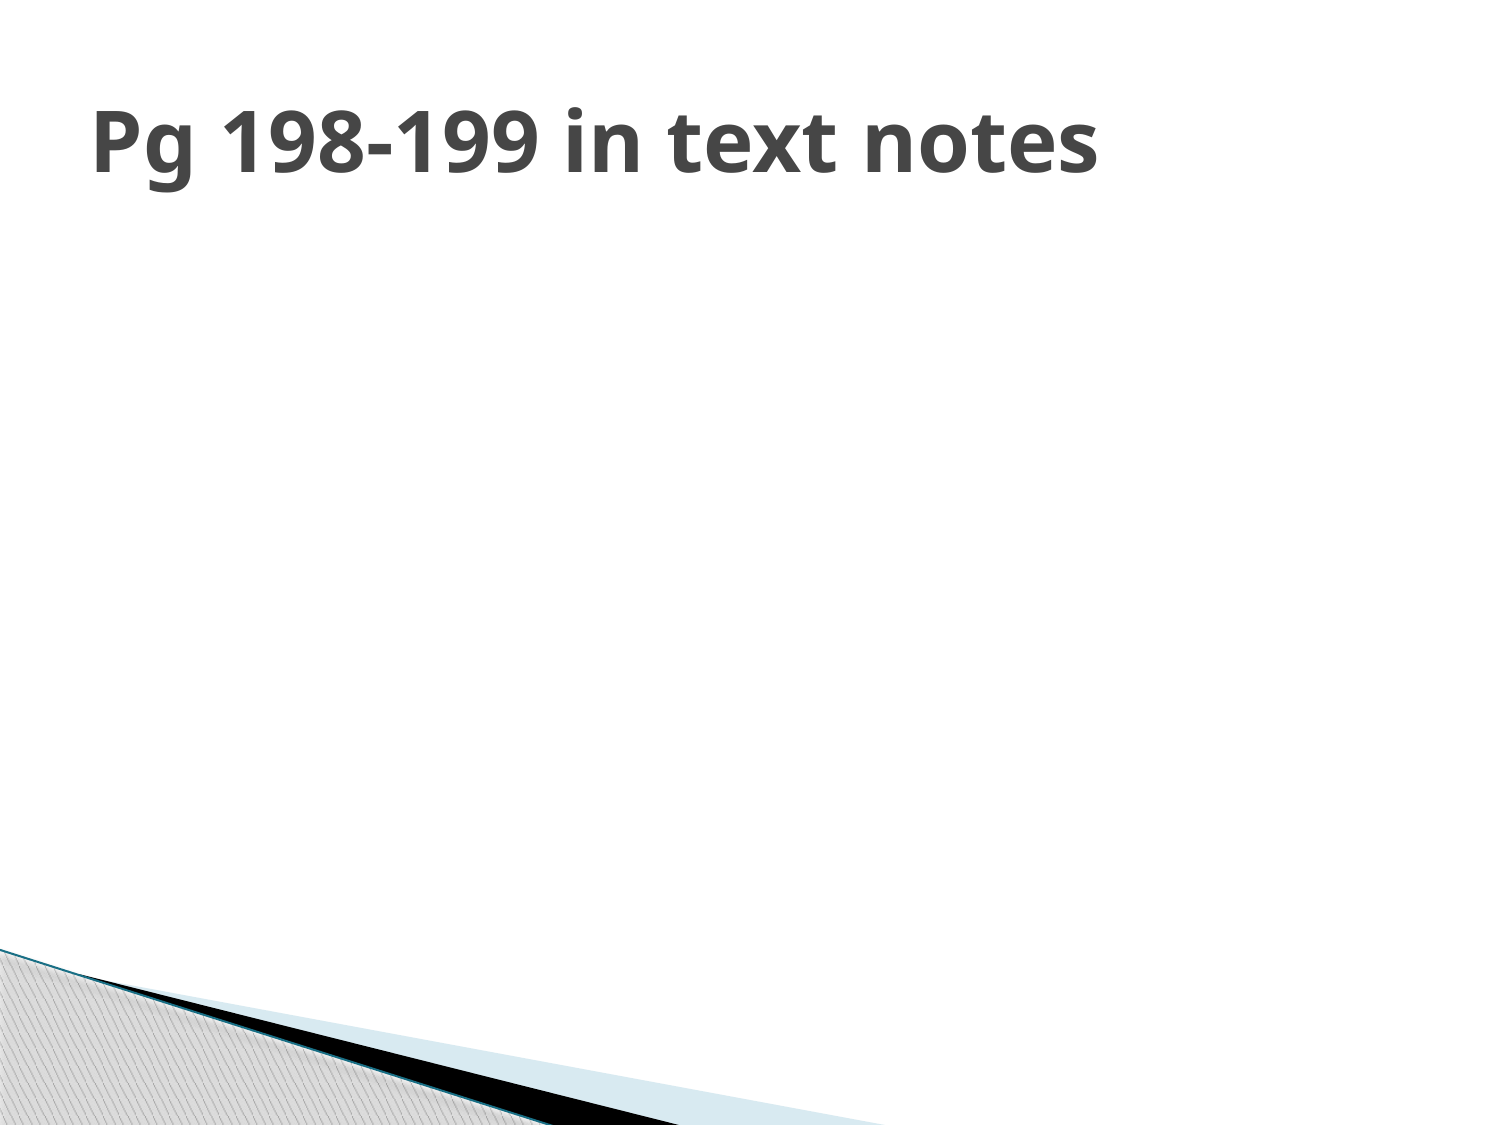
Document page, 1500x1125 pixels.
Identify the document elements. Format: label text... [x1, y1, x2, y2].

title Pg 198-199 in text notes [75, 45, 1425, 233]
